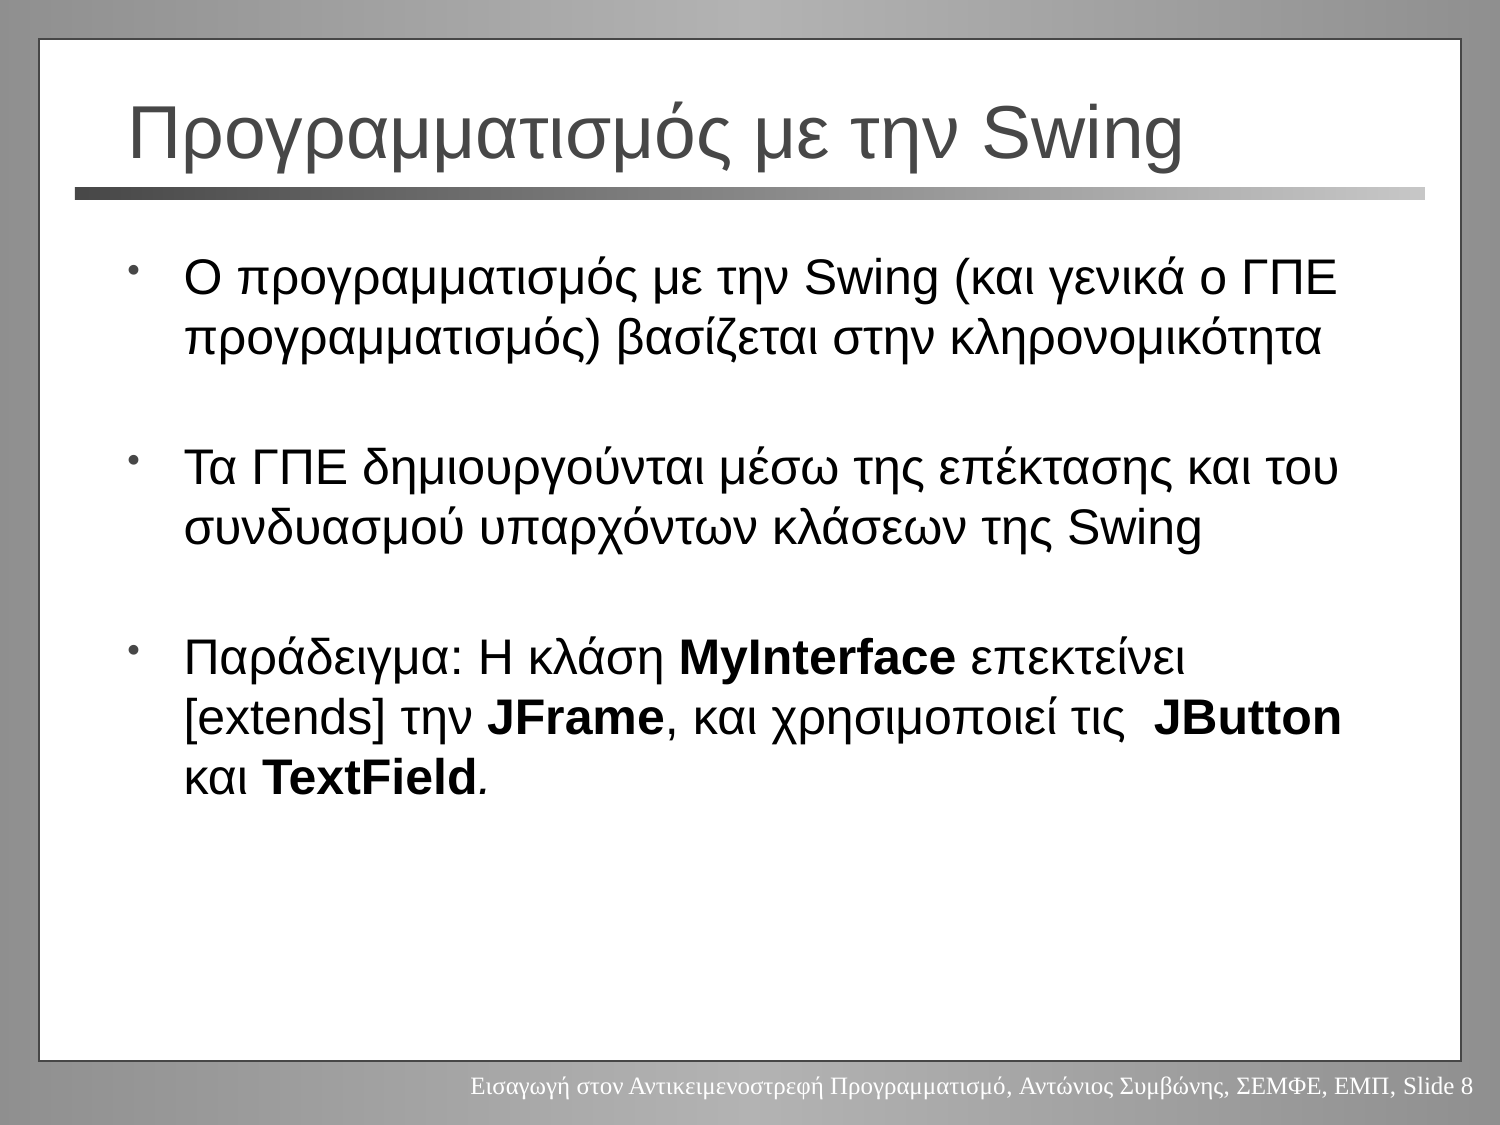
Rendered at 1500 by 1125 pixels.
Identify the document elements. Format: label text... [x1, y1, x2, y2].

title Προγραμματισμός με την Swing [112, 82, 1388, 175]
list Ο προγραμματισμός με την Swing (και γενικά ο ΓΠΕ προγραμματισμός) βασίζεται στην κληρονομικότητα Τα ΓΠΕ δημιουργούνται μέσω της επέκτασης και του συνδυασμού υπαρχόντων κλάσεων της Swing Παράδειγμα: Η κλάση MyInterface επεκτείνει [extends] την JFrame, και χρησιμοποιεί τις JButton και TextField. [112, 237, 1388, 1000]
